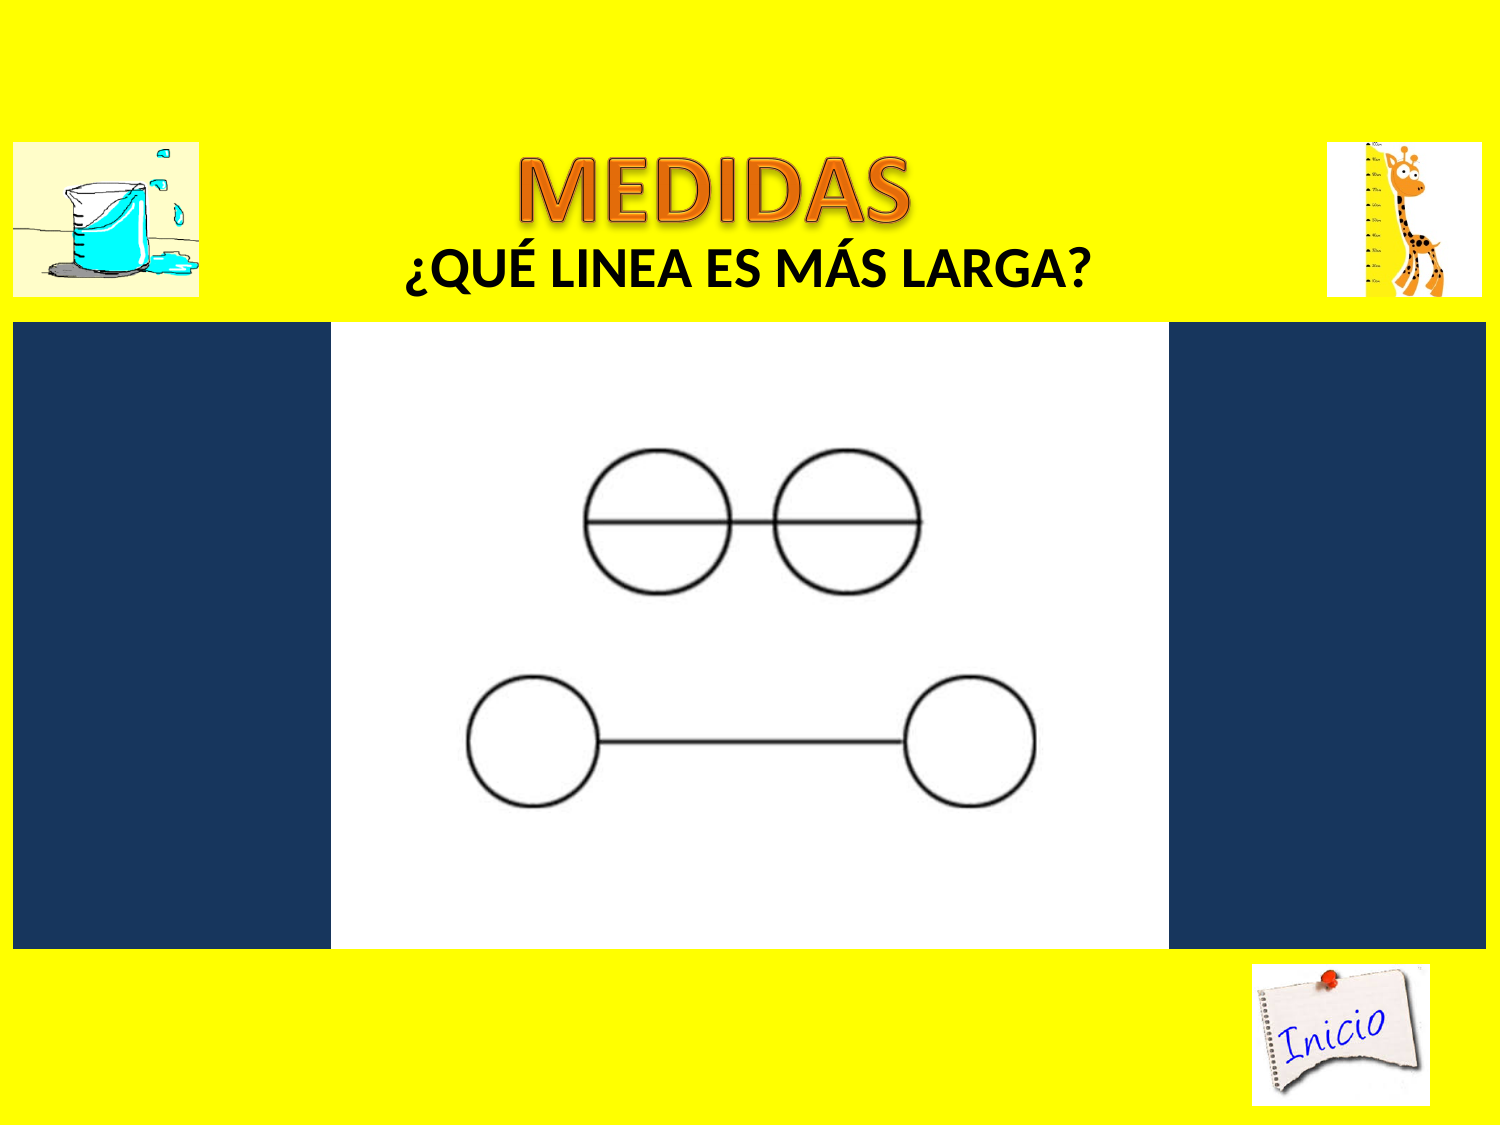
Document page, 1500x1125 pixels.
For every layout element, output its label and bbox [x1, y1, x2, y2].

picture [3, 113, 1496, 1106]
